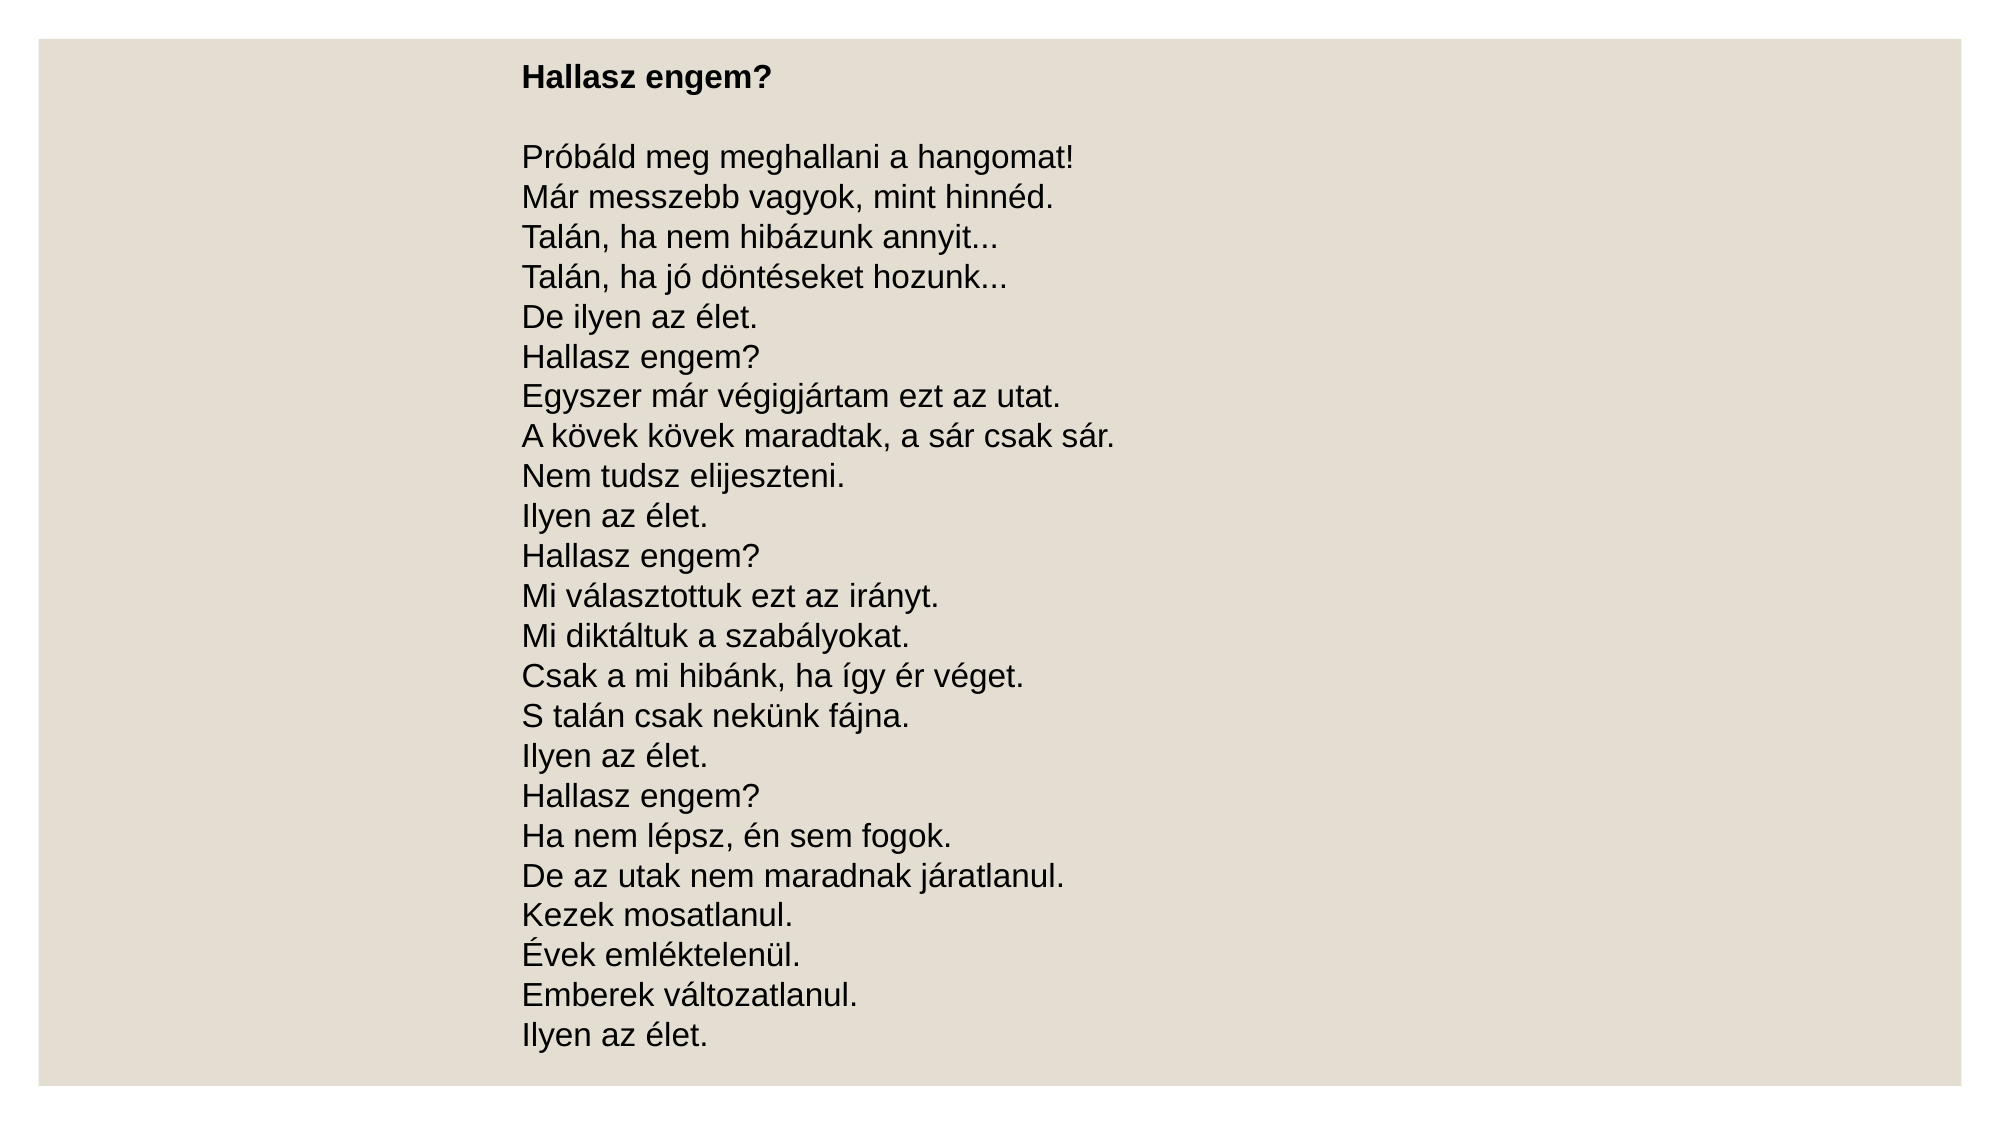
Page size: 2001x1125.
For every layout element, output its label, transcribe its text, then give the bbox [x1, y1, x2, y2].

text_box Hallasz engem? Próbáld meg meghallani a hangomat! Már messzebb vagyok, mint hinnéd. Talán, ha nem hibázunk annyit... Talán, ha jó döntéseket hozunk... De ilyen az élet. Hallasz engem? Egyszer már végigjártam ezt az utat. A kövek kövek maradtak, a sár csak sár. Nem tudsz elijeszteni. Ilyen az élet. Hallasz engem? Mi választottuk ezt az irányt. Mi diktáltuk a szabályokat. Csak a mi hibánk, ha így ér véget. S talán csak nekünk fájna. Ilyen az élet. Hallasz engem? Ha nem lépsz, én sem fogok. De az utak nem maradnak járatlanul. Kezek mosatlanul. Évek emléktelenül. Emberek változatlanul. Ilyen az élet. [506, 47, 1414, 1101]
